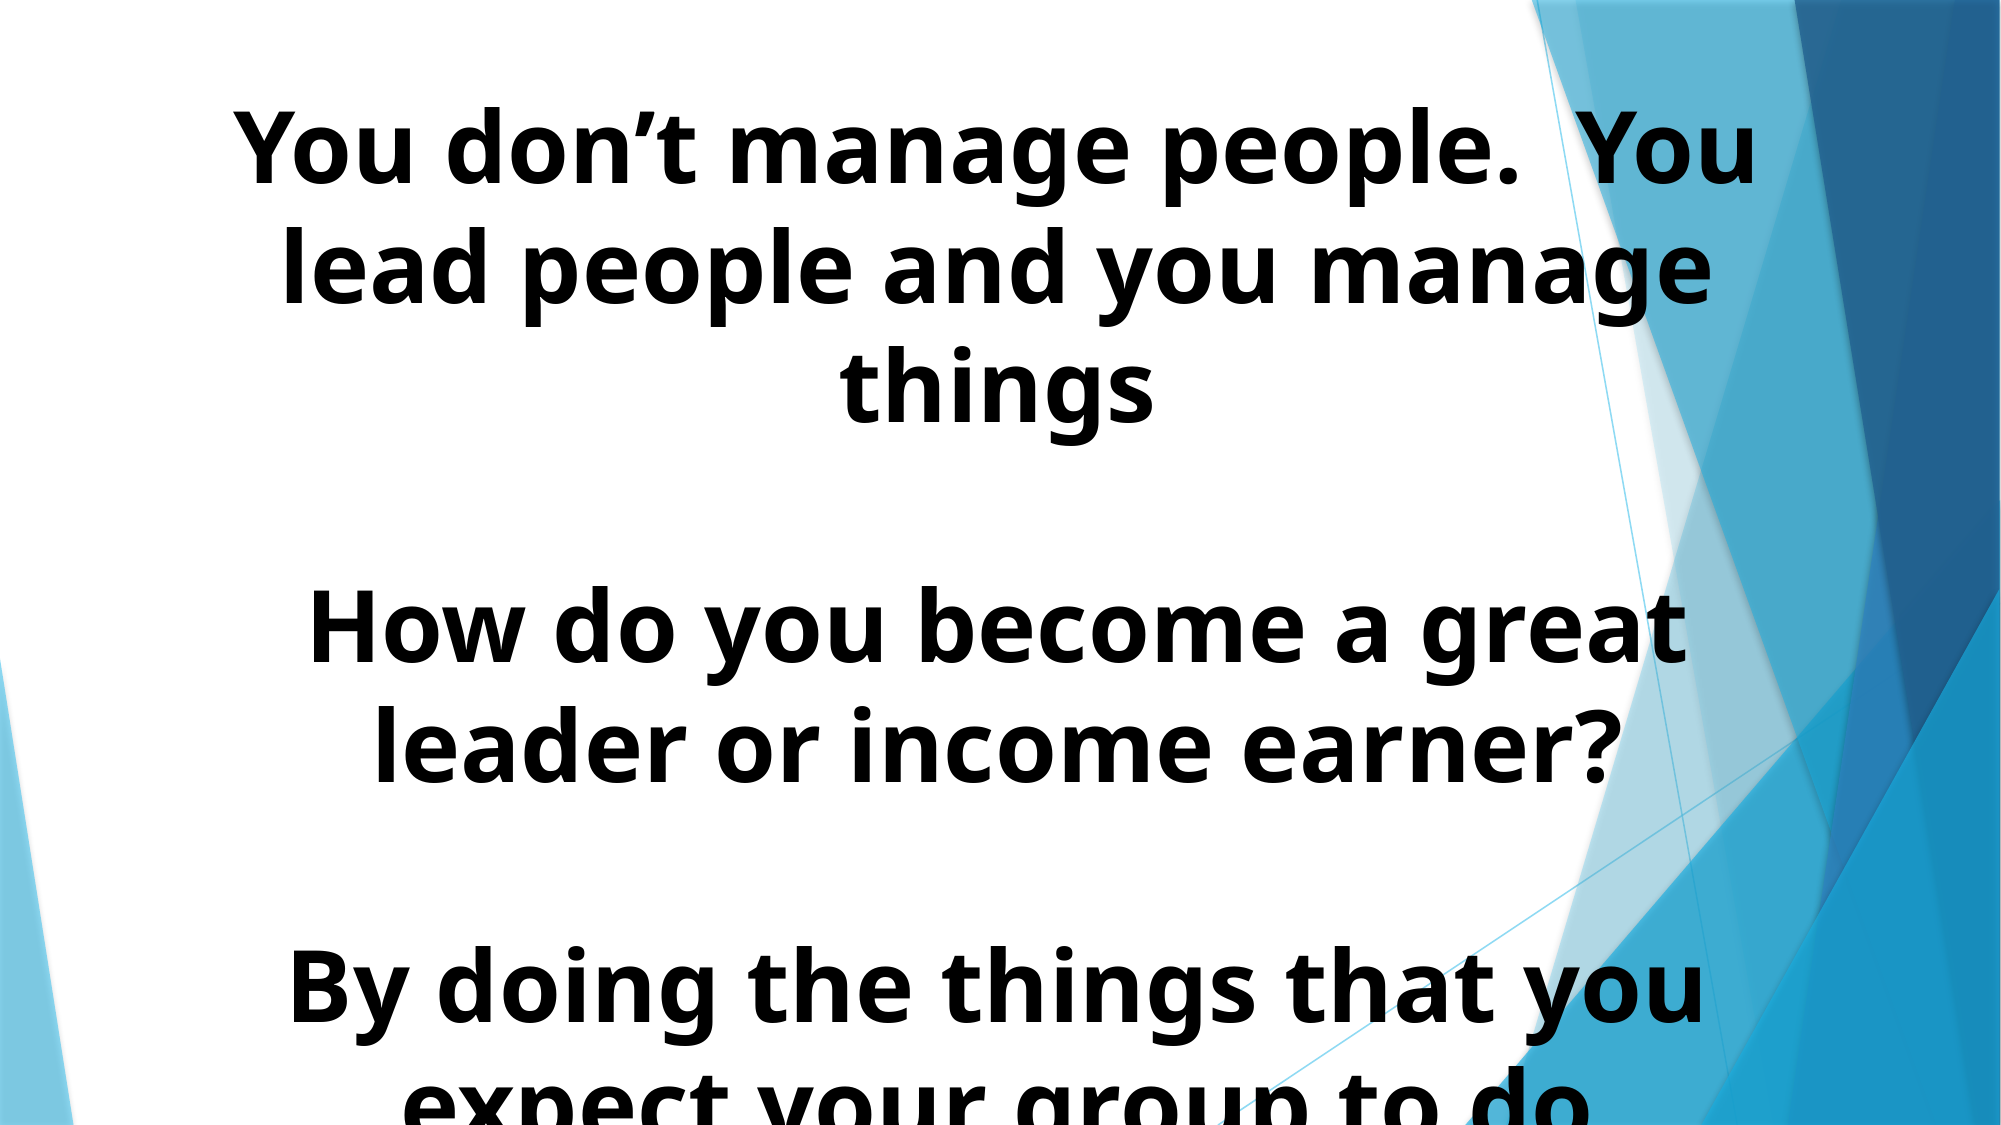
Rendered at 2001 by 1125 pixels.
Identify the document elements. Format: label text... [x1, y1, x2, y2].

text_box You don’t manage people. You lead people and you manage things How do you become a great leader or income earner? By doing the things that you expect your group to do [182, 73, 1813, 1125]
